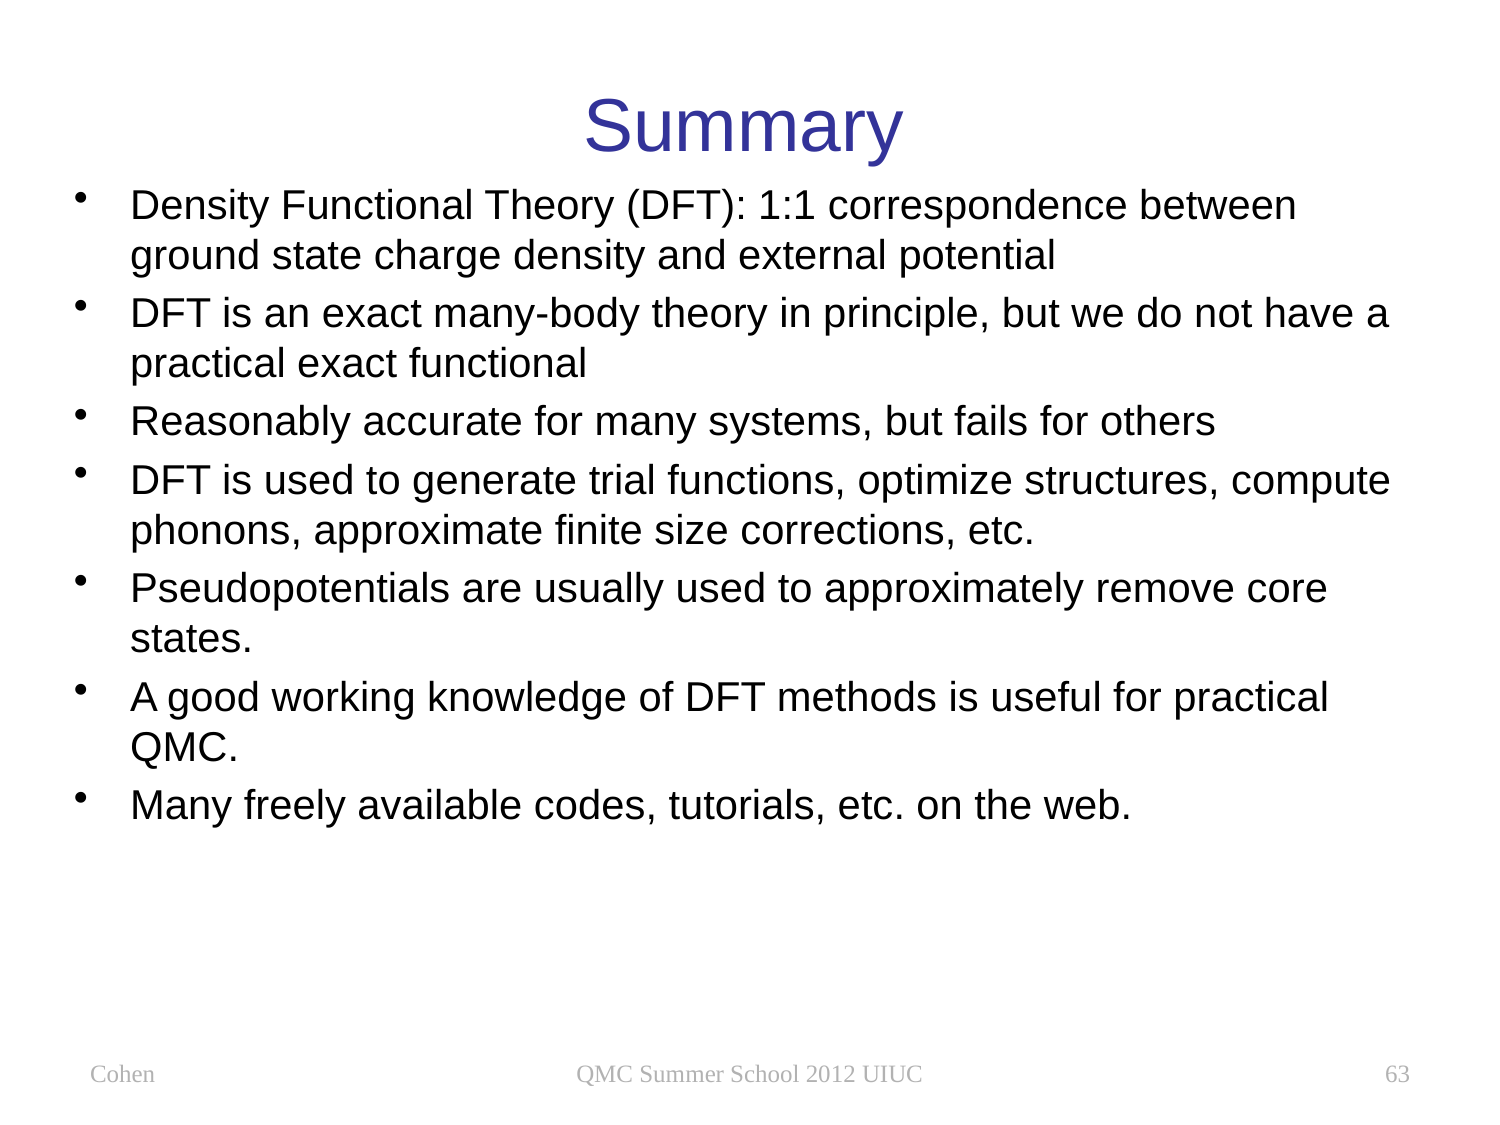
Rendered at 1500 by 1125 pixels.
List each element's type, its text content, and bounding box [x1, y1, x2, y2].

slide_number Cohen [75, 1042, 425, 1103]
title Summary [75, 32, 1413, 211]
slide_number 63 [1074, 1042, 1425, 1103]
footer QMC Summer School 2012 UIUC [512, 1042, 988, 1103]
list Density Functional Theory (DFT): 1:1 correspondence between ground state charge density and external potential DFT is an exact many-body theory in principle, but we do not have a practical exact functional Reasonably accurate for many systems, but fails for others DFT is used to generate trial functions, optimize structures, compute phonons, approximate finite size corrections, etc. Pseudopotentials are usually used to approximately remove core states. A good working knowledge of DFT methods is useful for practical QMC. Many freely available codes, tutorials, etc. on the web. [58, 169, 1409, 946]
